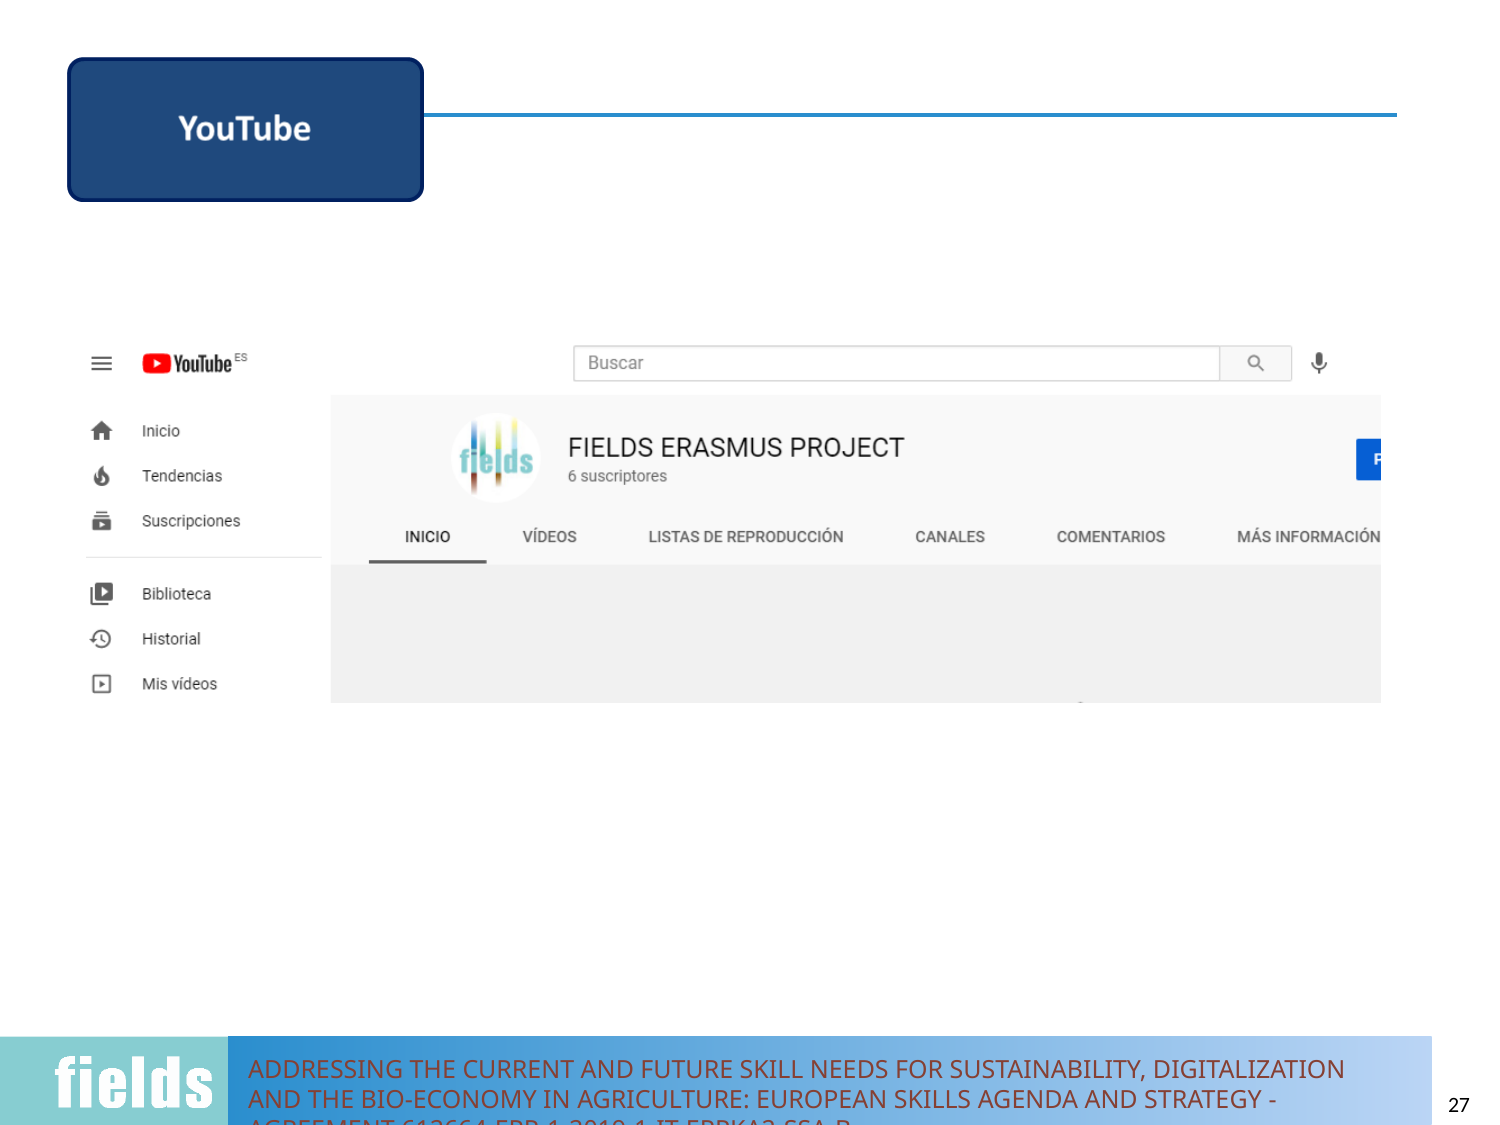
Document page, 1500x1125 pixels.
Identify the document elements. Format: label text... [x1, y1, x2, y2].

picture [67, 57, 424, 202]
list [86, 341, 1381, 703]
slide_number 27 [1147, 1085, 1486, 1123]
picture [52, 1056, 212, 1108]
